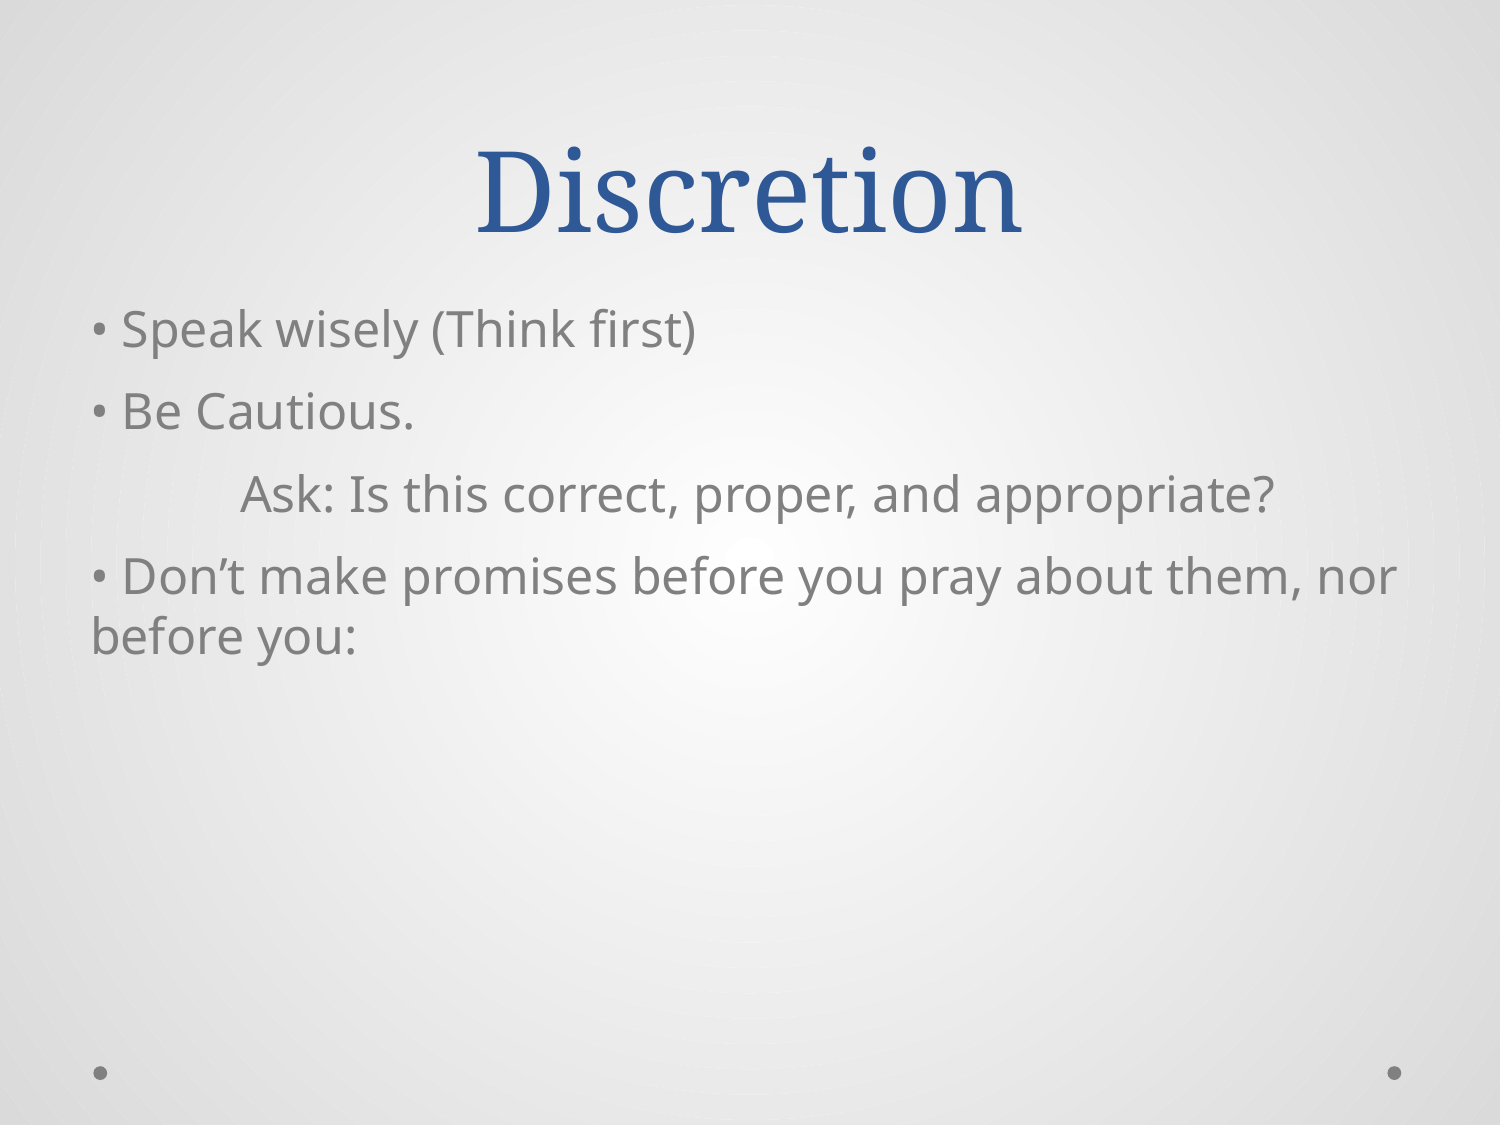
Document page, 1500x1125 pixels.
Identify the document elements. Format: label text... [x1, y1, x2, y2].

list • Speak wisely (Think first) • Be Cautious. Ask: Is this correct, proper, and appropriate? • Don’t make promises before you pray about them, nor before you: [75, 290, 1425, 1005]
title Discretion [75, 0, 1425, 263]
